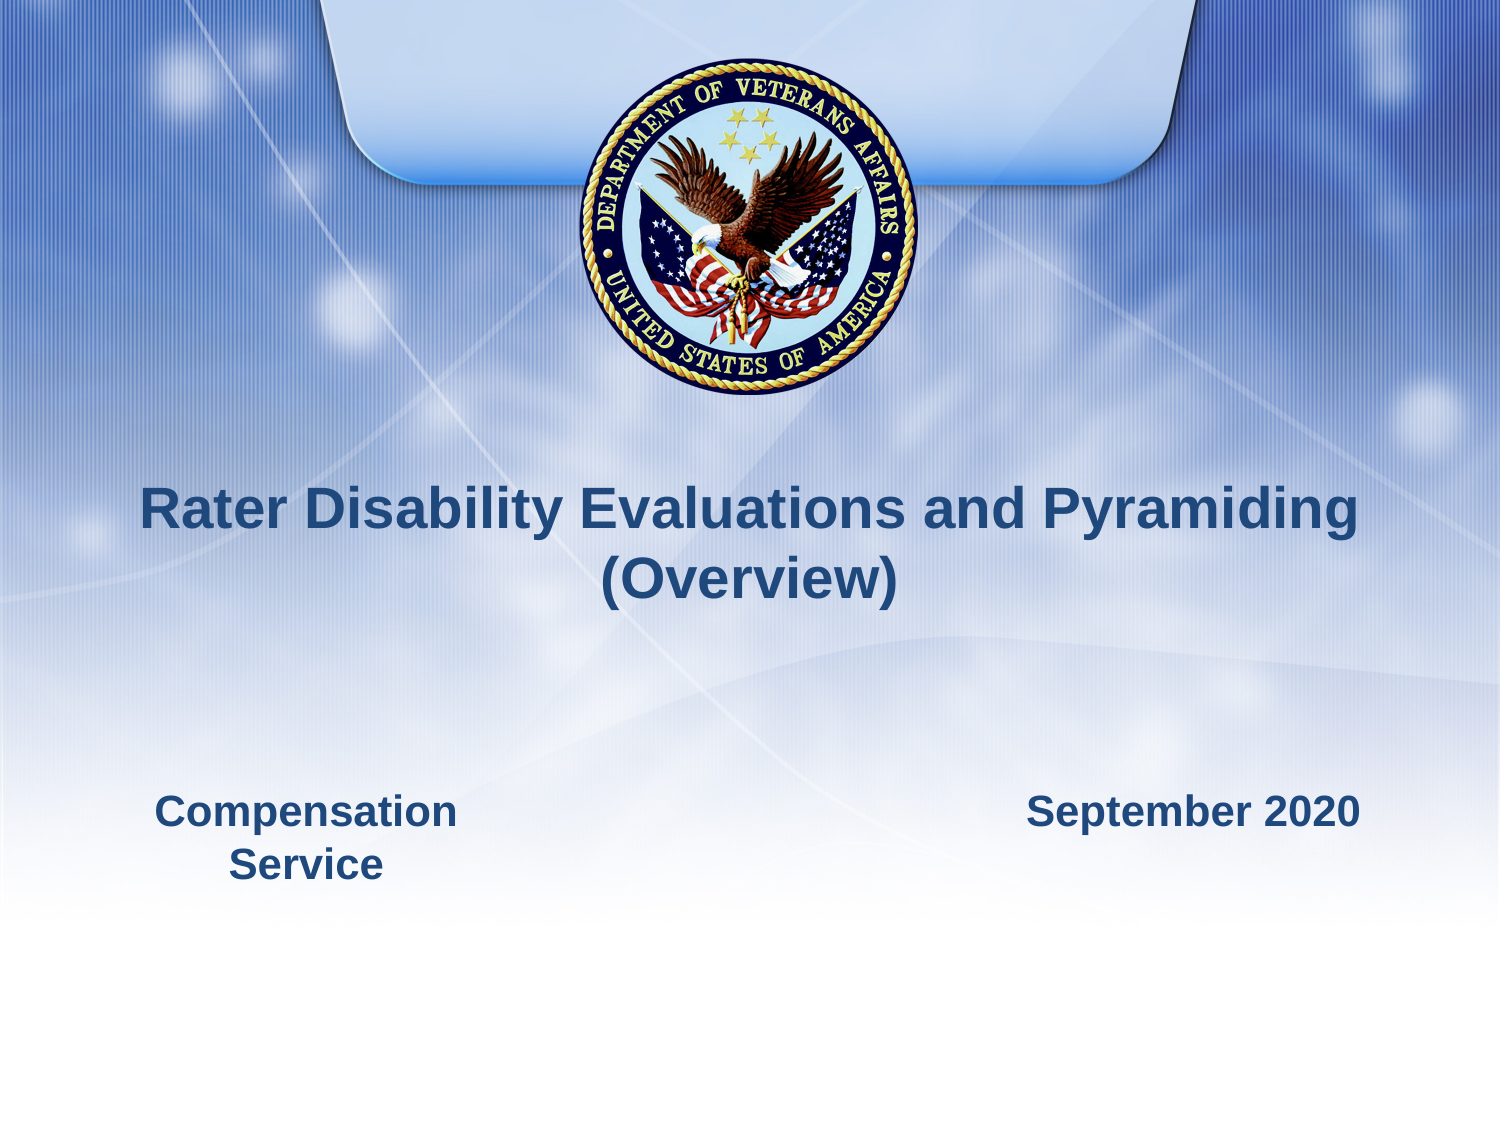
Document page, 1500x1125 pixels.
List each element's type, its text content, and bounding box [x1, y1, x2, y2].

list Compensation Service [112, 775, 500, 914]
picture [0, 0, 1500, 1062]
title Rater Disability Evaluations and Pyramiding (Overview) [112, 462, 1388, 663]
list September 2020 [999, 774, 1388, 913]
